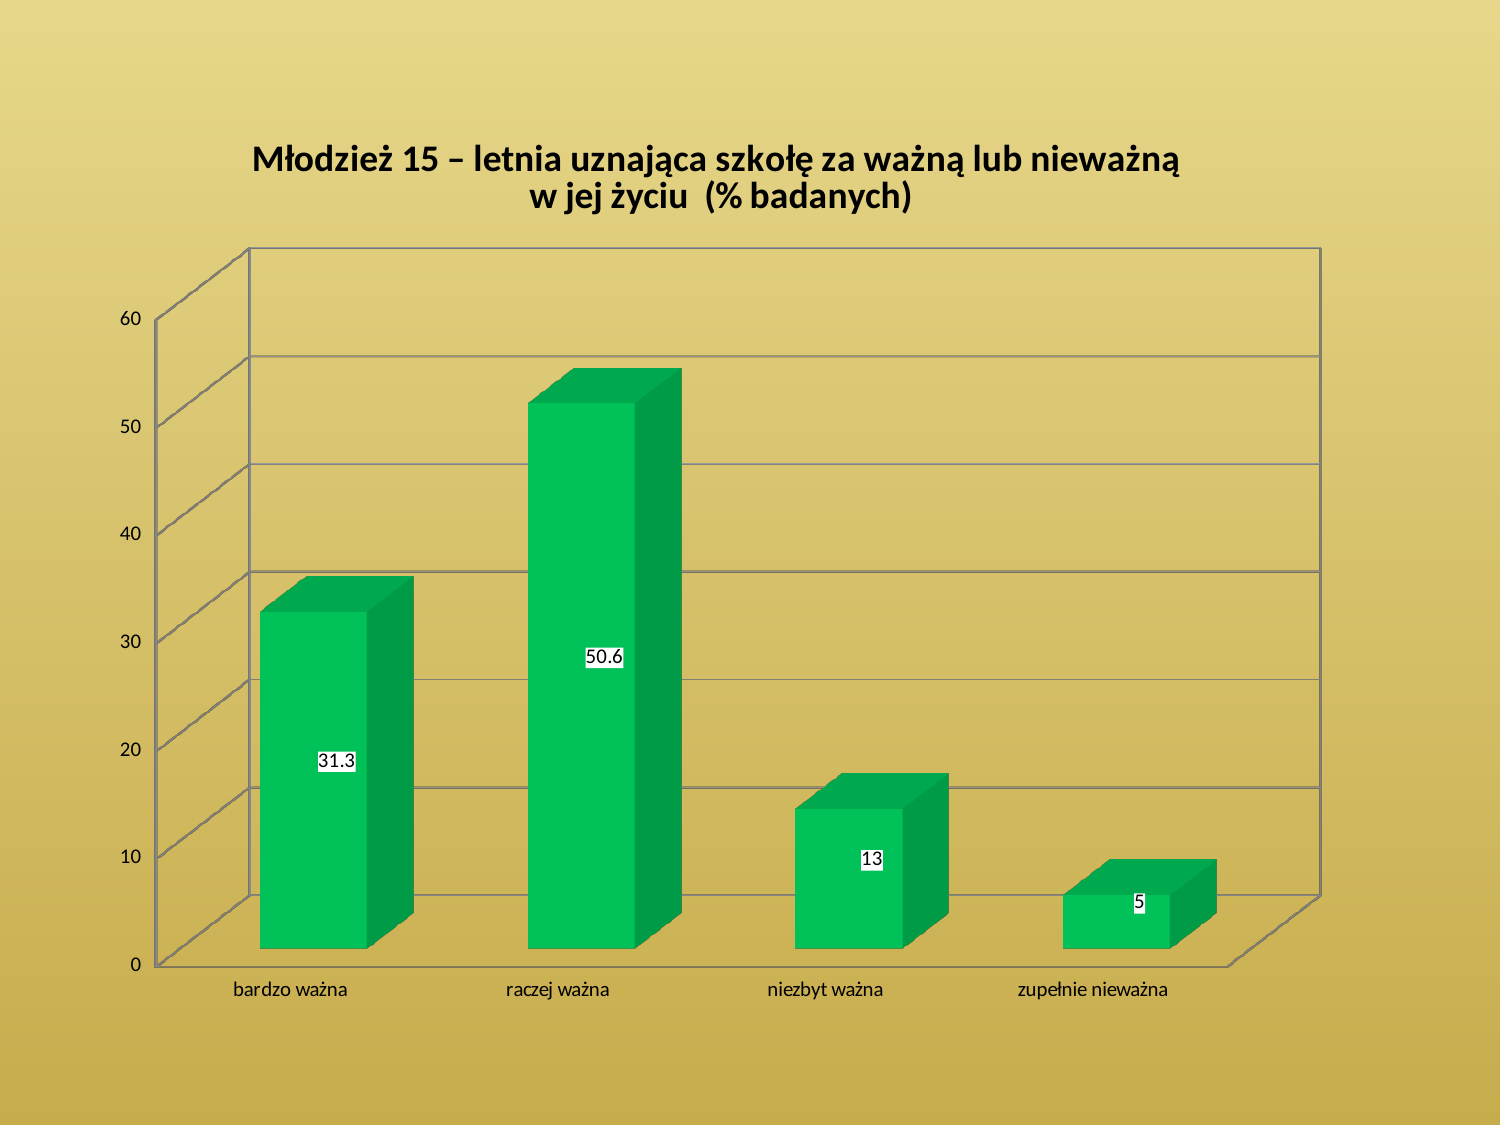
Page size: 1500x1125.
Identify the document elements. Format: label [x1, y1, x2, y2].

chart [81, 105, 1360, 1020]
